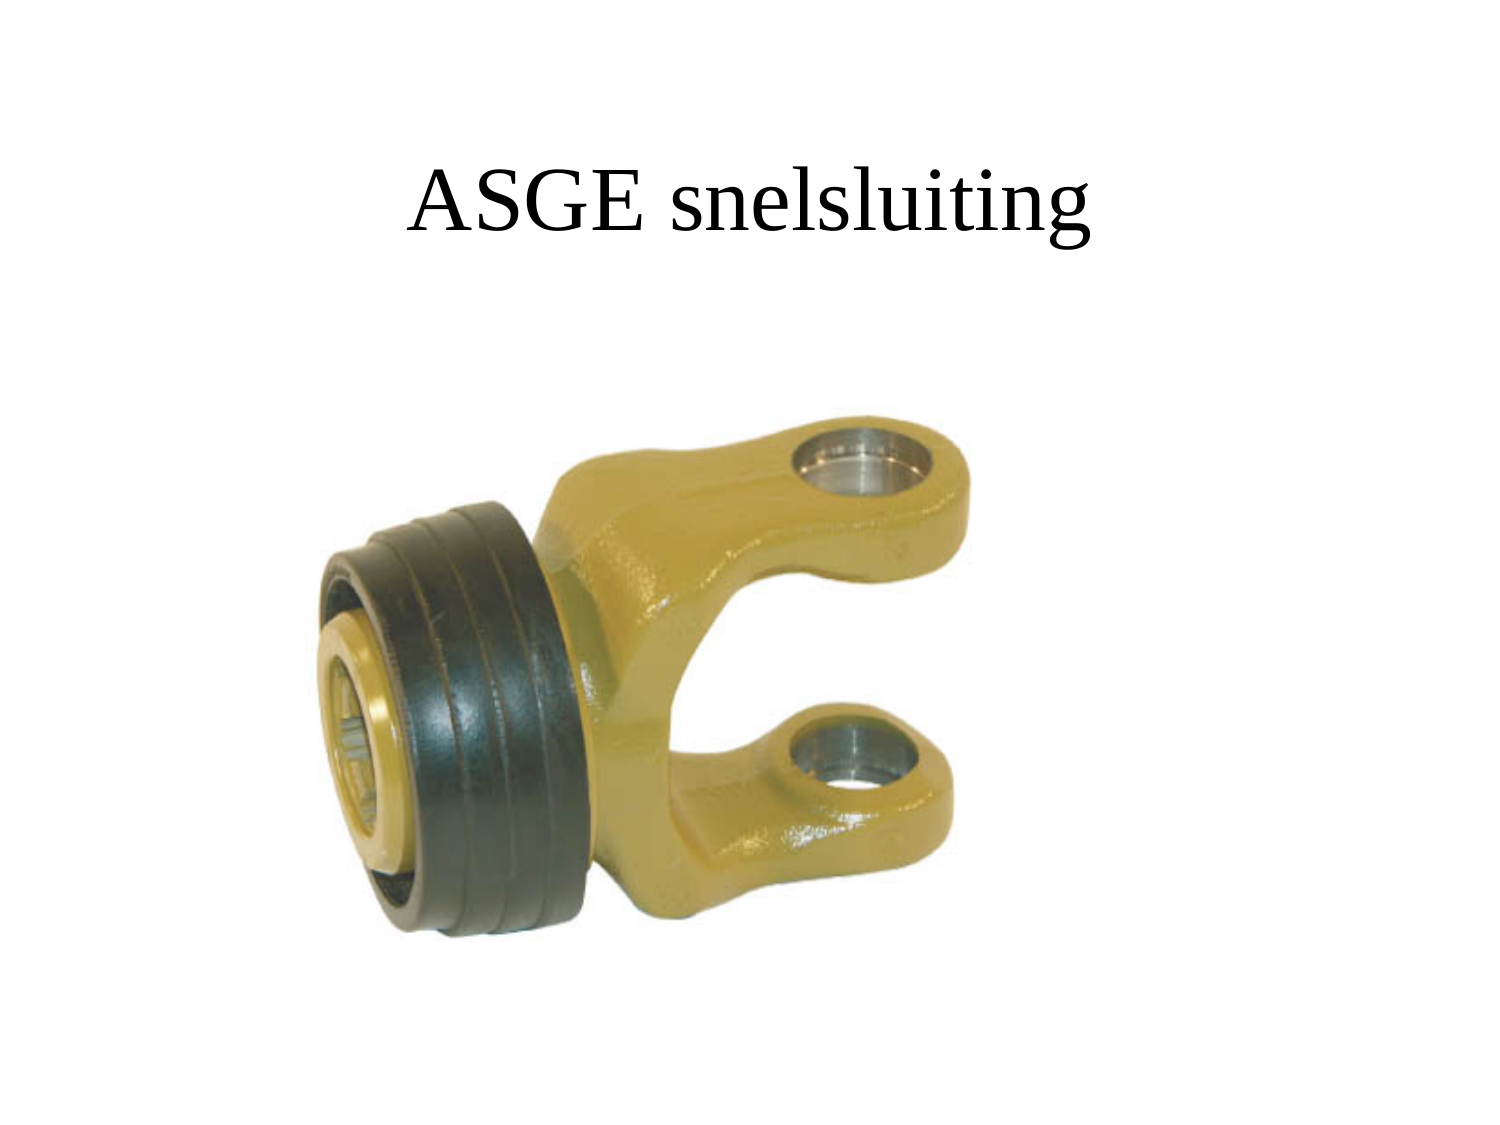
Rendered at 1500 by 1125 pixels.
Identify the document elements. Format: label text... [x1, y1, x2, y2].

picture [87, 274, 1175, 1100]
title ASGE snelsluiting [112, 99, 1388, 288]
